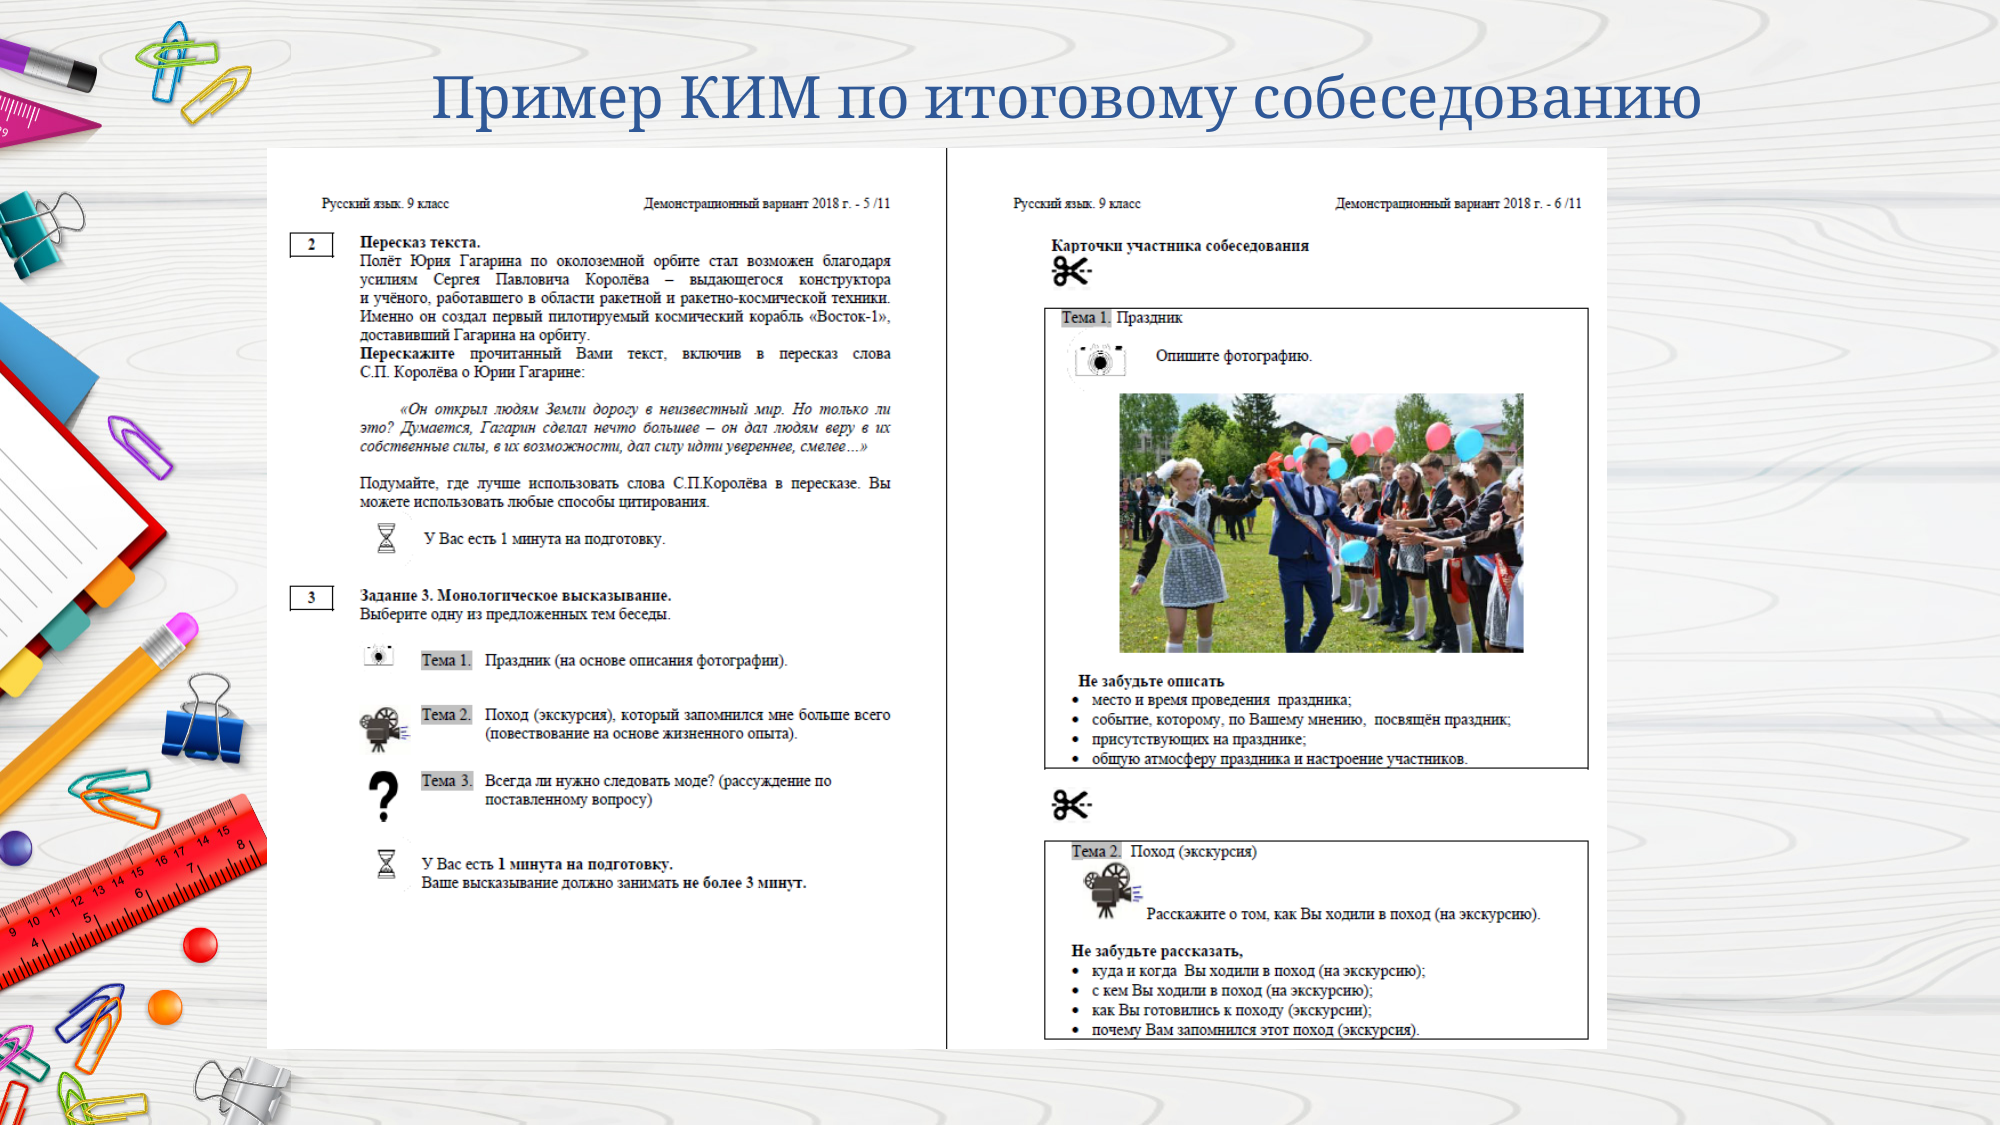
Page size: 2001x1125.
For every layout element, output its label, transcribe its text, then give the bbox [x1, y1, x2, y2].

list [267, 148, 1607, 1049]
picture [0, 0, 2000, 1125]
title Пример КИМ по итоговому собеседованию [235, 0, 1900, 138]
